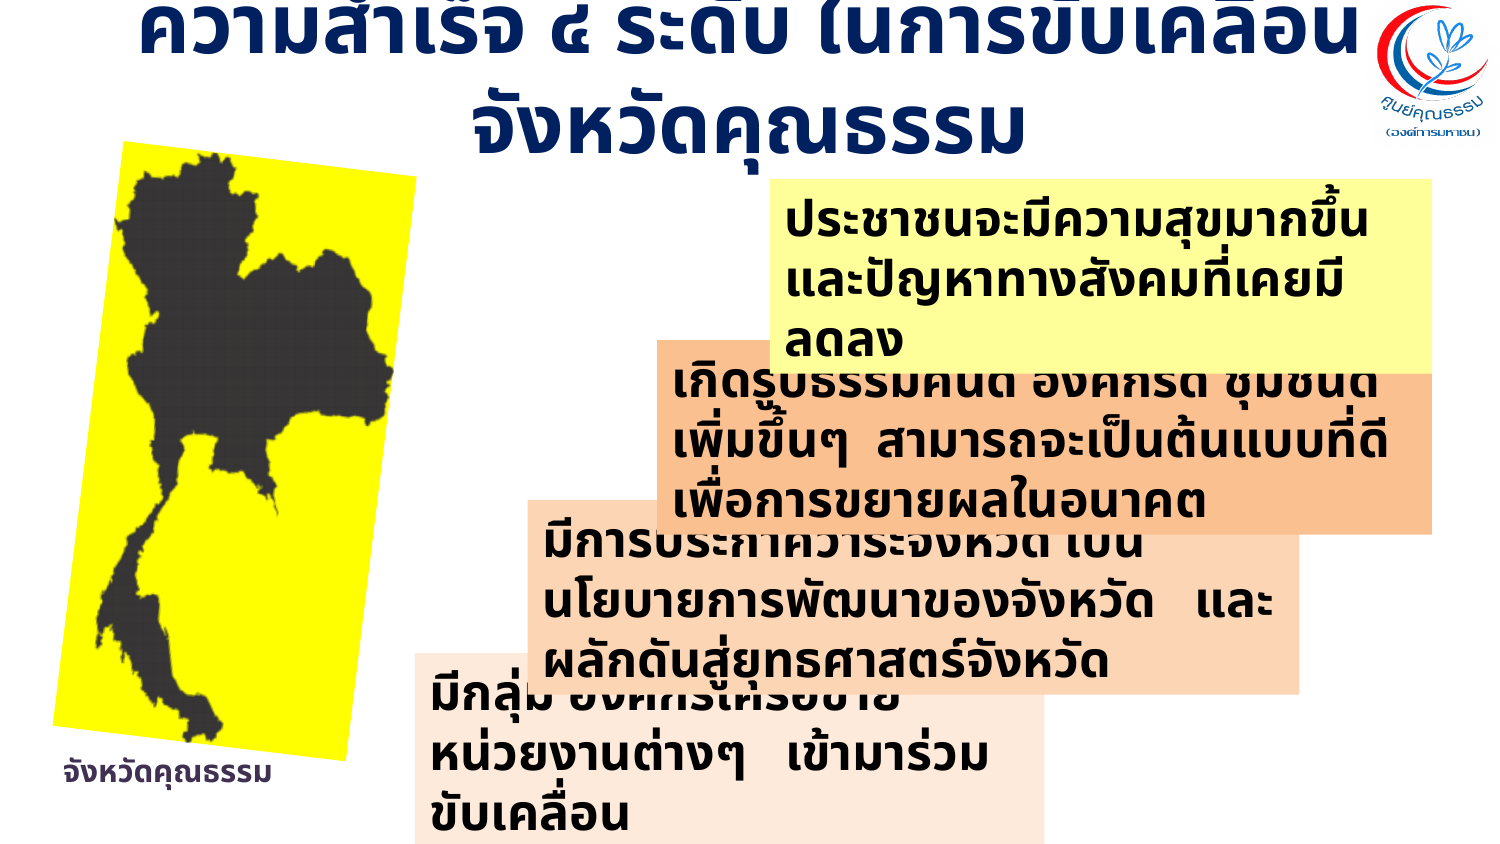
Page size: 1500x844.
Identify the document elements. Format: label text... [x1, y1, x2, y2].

text_box เกิดรูปธรรมคนดี องค์กรดี ชุมชนดี เพิ่มขึ้นๆ สามารถจะเป็นต้นแบบที่ดีเพื่อการขยายผลในอนาคต [657, 340, 1432, 535]
text_box มีกลุ่ม องค์กรเครือข่าย หน่วยงานต่างๆ เข้ามาร่วมขับเคลื่อน [414, 653, 1045, 844]
title ความสำเร็จ ๔ ระดับ ในการขับเคลื่อนจังหวัดคุณธรรม [75, 17, 1356, 124]
text_box ประชาชนจะมีความสุขมากขึ้น และปัญหาทางสังคมที่เคยมี ลดลง [769, 178, 1432, 374]
picture [53, 142, 416, 761]
text_box มีการประกาศวาระจังหวัด เป็นนโยบายการพัฒนาของจังหวัด และผลักดันสู่ยุทธศาสตร์จังหวัด [527, 499, 1300, 695]
text_box จังหวัดคุณธรรม [48, 743, 329, 796]
picture [1368, 0, 1495, 142]
